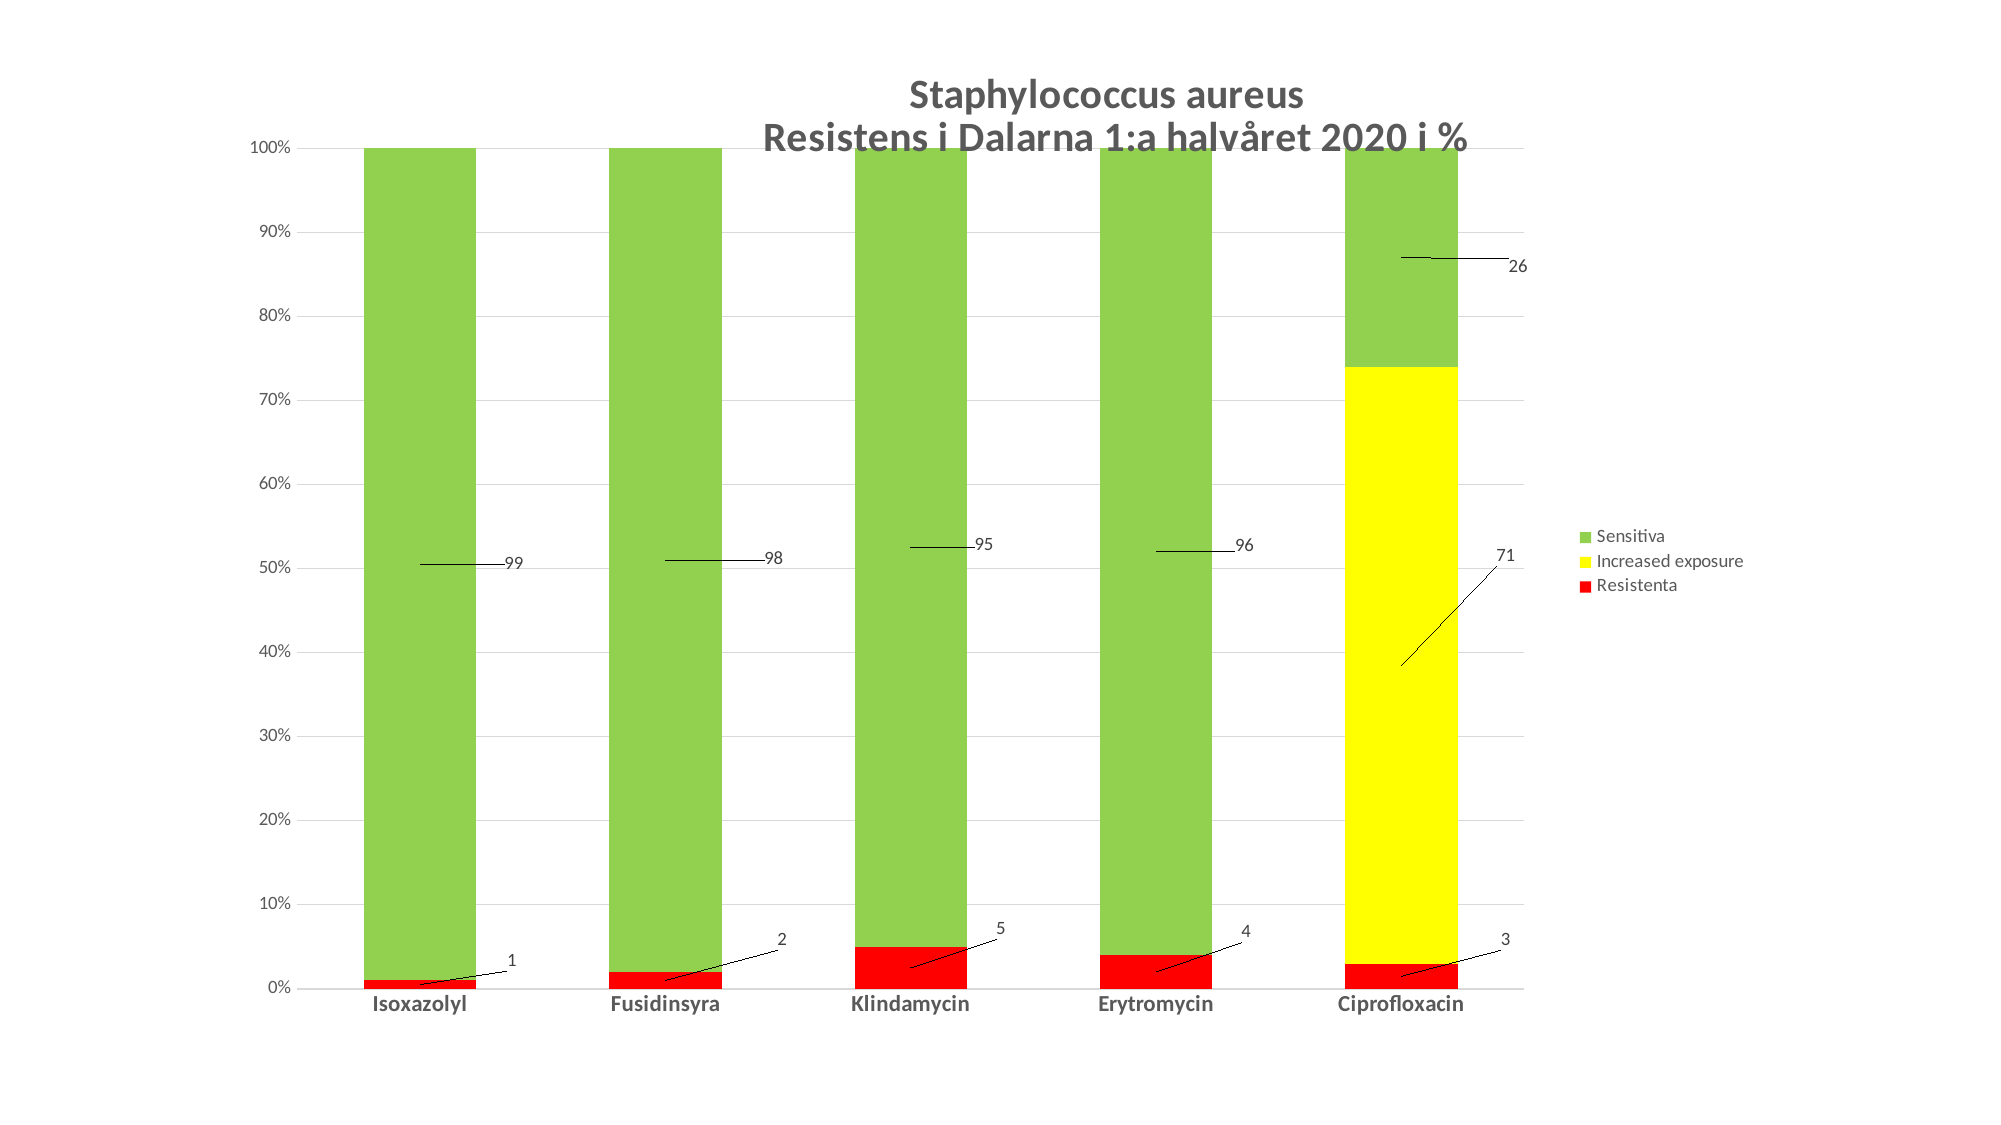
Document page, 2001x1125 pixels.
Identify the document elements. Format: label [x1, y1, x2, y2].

chart [237, 64, 1763, 1061]
